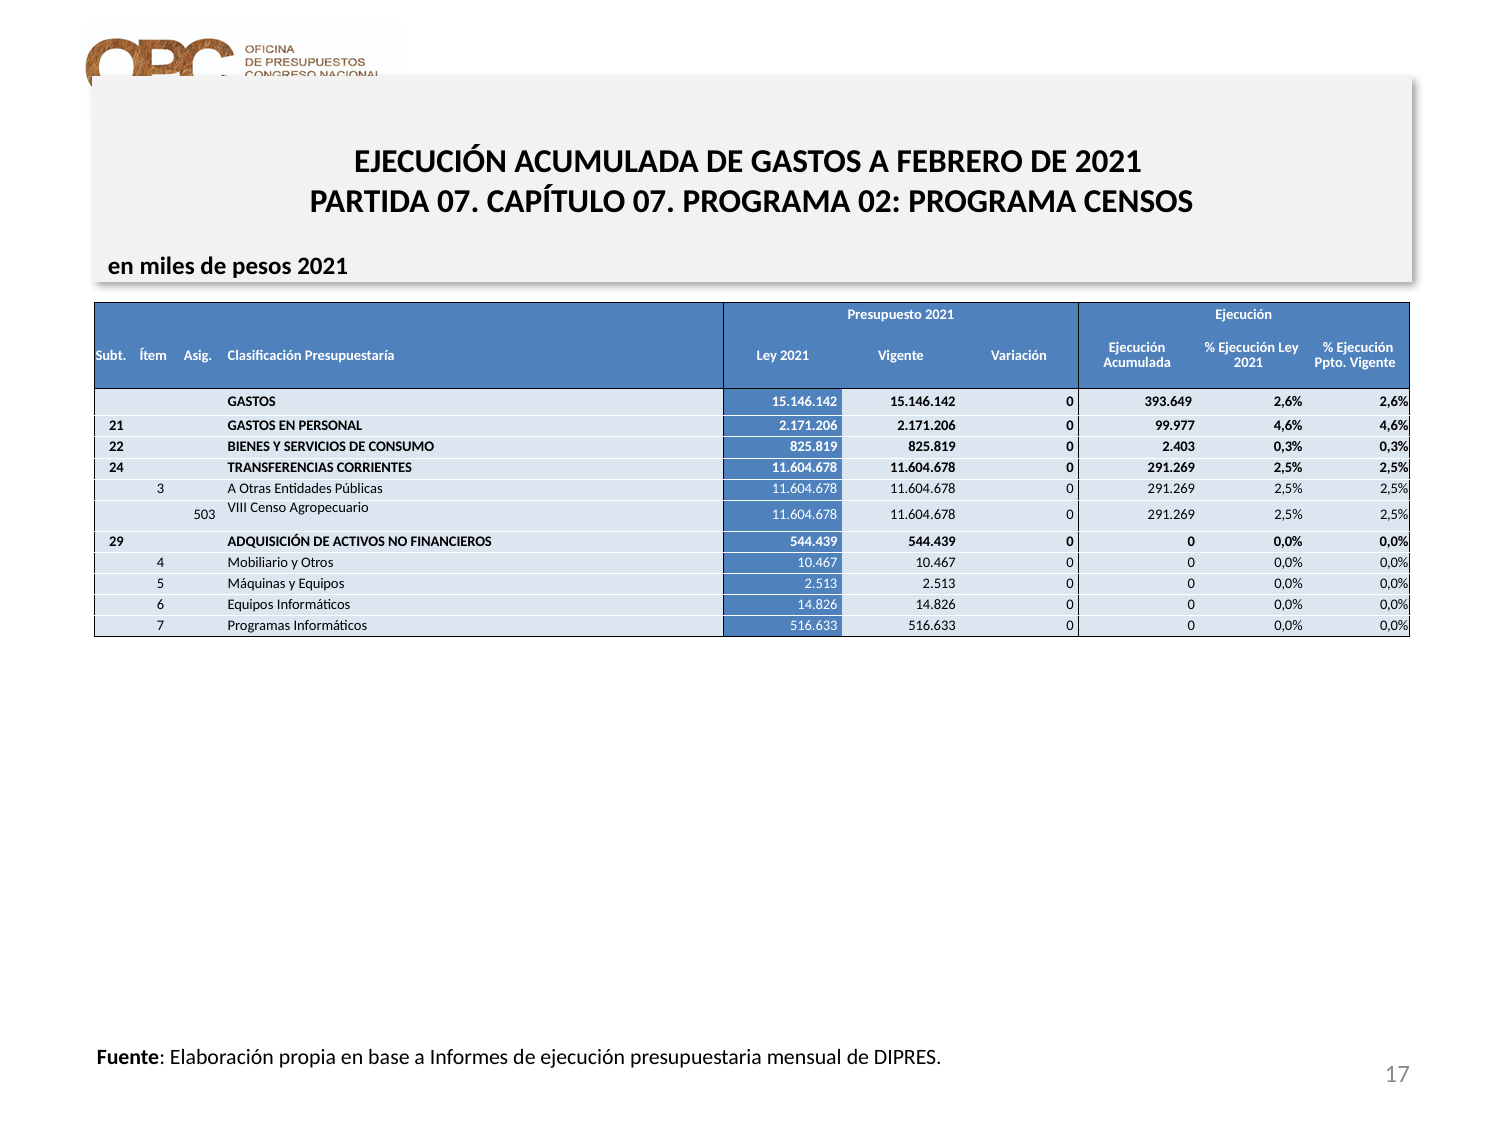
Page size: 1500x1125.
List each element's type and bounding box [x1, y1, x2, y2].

table_cell [1079, 553, 1409, 573]
table_cell [1079, 459, 1409, 479]
table_cell [95, 459, 723, 479]
table_cell [724, 389, 1078, 415]
title [93, 76, 1412, 242]
table_cell [1079, 501, 1409, 531]
table_cell [724, 616, 1078, 636]
table_cell [1079, 595, 1409, 615]
table_cell [95, 437, 723, 458]
text_box [93, 242, 1438, 303]
table_cell [1079, 323, 1409, 388]
table_cell [724, 437, 1078, 458]
footer [82, 1035, 1432, 1095]
table_cell [1079, 616, 1409, 636]
table_cell [95, 616, 723, 636]
table_cell [1079, 437, 1409, 458]
table_header [1079, 303, 1409, 323]
picture [82, 22, 403, 118]
table_cell [1079, 416, 1409, 436]
table_cell [724, 553, 1078, 573]
table_cell [724, 459, 1078, 479]
table_cell [724, 595, 1078, 615]
table_cell [95, 480, 723, 500]
table_cell [724, 574, 1078, 594]
table_cell [95, 416, 723, 436]
table_cell [1079, 389, 1409, 415]
table_header [724, 303, 1078, 323]
table_cell [1079, 532, 1409, 552]
table_cell [724, 416, 1078, 436]
table_cell [95, 501, 723, 531]
table_cell [95, 532, 723, 552]
table_cell [1079, 574, 1409, 594]
table_cell [95, 595, 723, 615]
table_header [95, 303, 723, 323]
table_cell [724, 323, 1078, 388]
table_cell [95, 323, 723, 388]
table_cell [724, 480, 1078, 500]
table_cell [95, 389, 723, 415]
table_cell [724, 501, 1078, 531]
table_cell [724, 532, 1078, 552]
table_cell [95, 553, 723, 573]
table_cell [1079, 480, 1409, 500]
slide_number [1074, 1042, 1425, 1103]
table_cell [95, 574, 723, 594]
